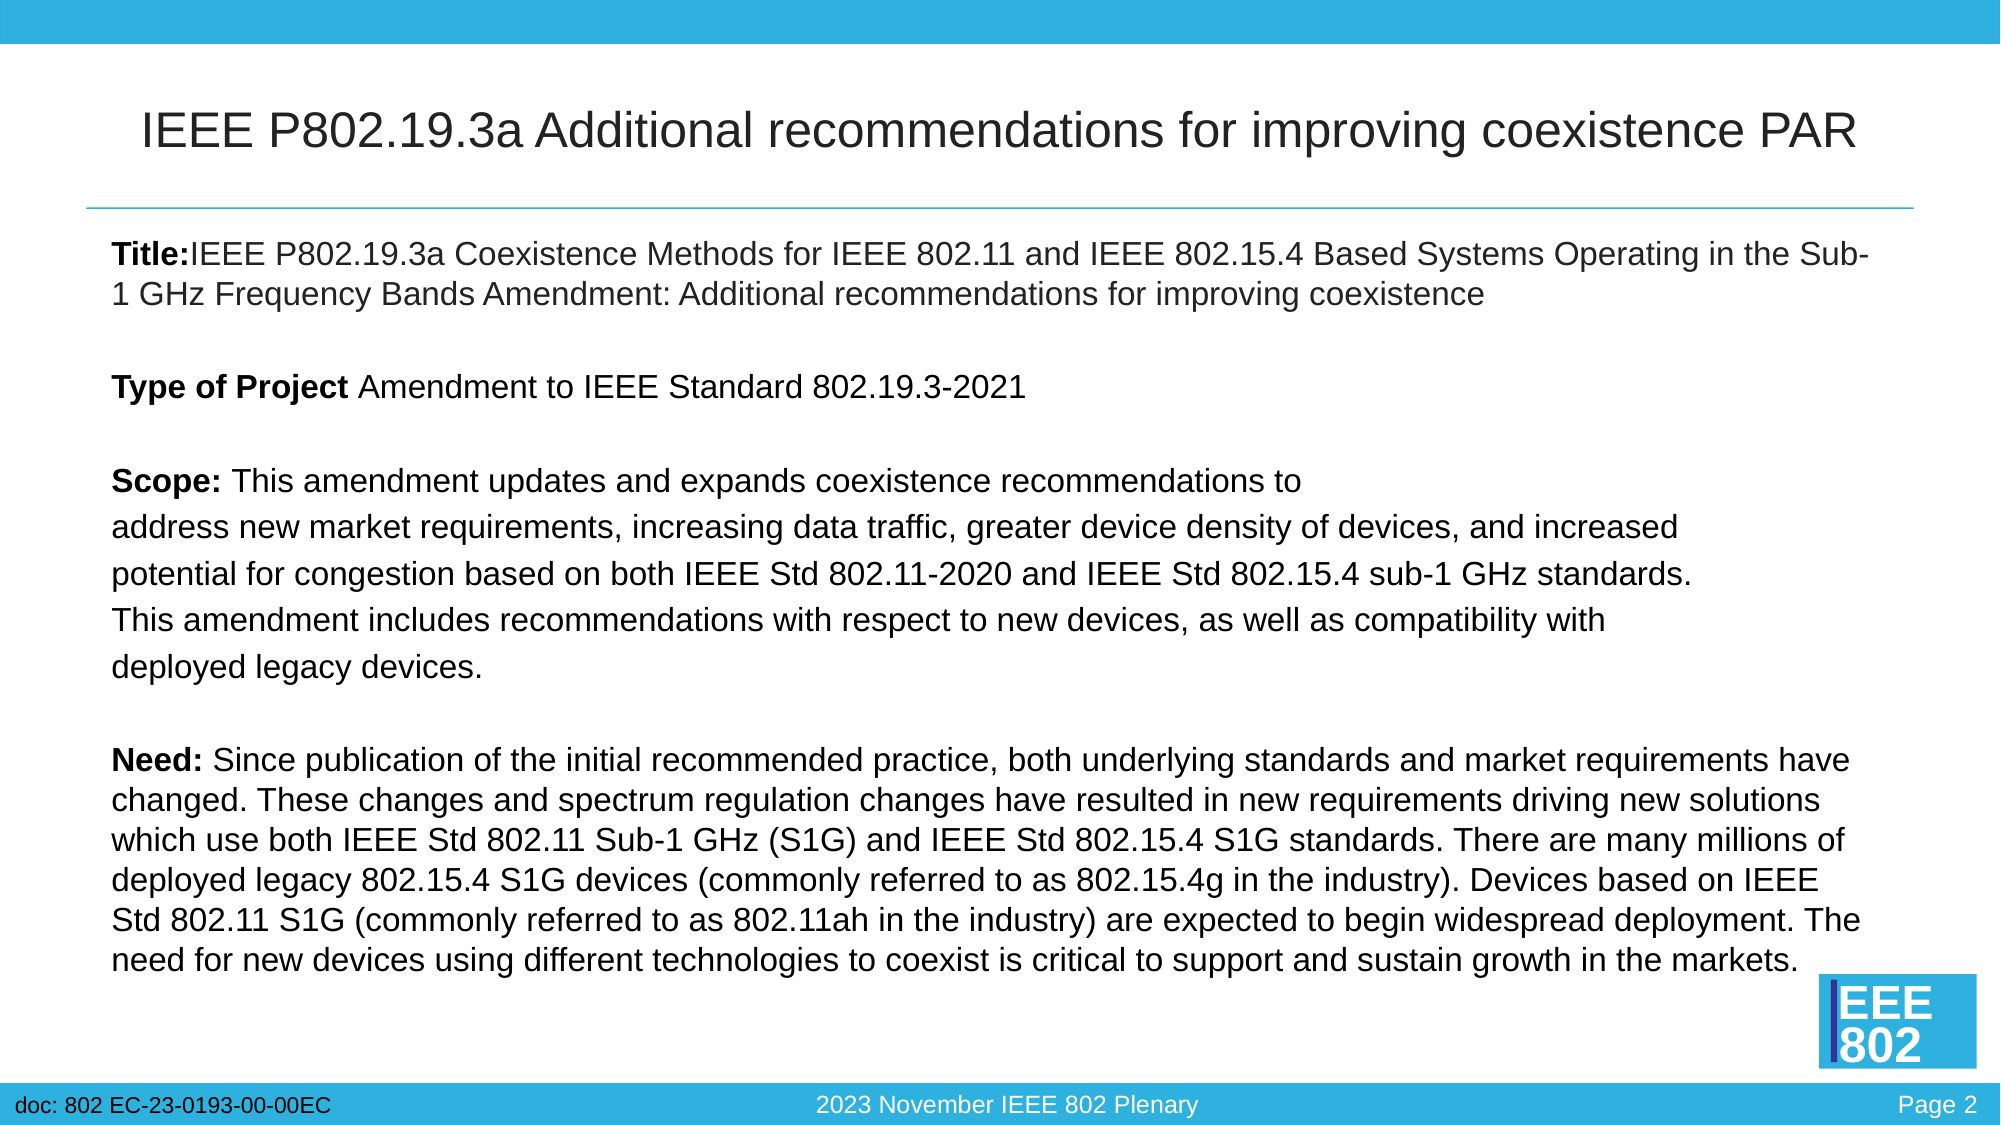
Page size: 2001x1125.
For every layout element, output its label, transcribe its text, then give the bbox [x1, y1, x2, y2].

title IEEE P802.19.3a Additional recommendations for improving coexistence PAR [99, 62, 1900, 193]
list Title:IEEE P802.19.3a Coexistence Methods for IEEE 802.11 and IEEE 802.15.4 Based Systems Operating in the Sub-1 GHz Frequency Bands Amendment: Additional recommendations for improving coexistence Type of Project Amendment to IEEE Standard 802.19.3-2021 Scope: This amendment updates and expands coexistence recommendations to address new market requirements, increasing data traffic, greater device density of devices, and increased potential for congestion based on both IEEE Std 802.11-2020 and IEEE Std 802.15.4 sub-1 GHz standards. This amendment includes recommendations with respect to new devices, as well as compatibility with deployed legacy devices. Need: Since publication of the initial recommended practice, both underlying standards and market requirements have changed. These changes and spectrum regulation changes have resulted in new requirements driving new solutions which use both IEEE Std 802.11 Sub-1 GHz (S1G) and IEEE Std 802.15.4 S1G standards. There are many millions of deployed legacy 802.15.4 S1G devices (commonly referred to as 802.15.4g in the industry). Devices based on IEEE Std 802.11 S1G (commonly referred to as 802.11ah in the industry) are expected to begin widespread deployment. The need for new devices using different technologies to coexist is critical to support and sustain growth in the markets. [96, 224, 1897, 968]
